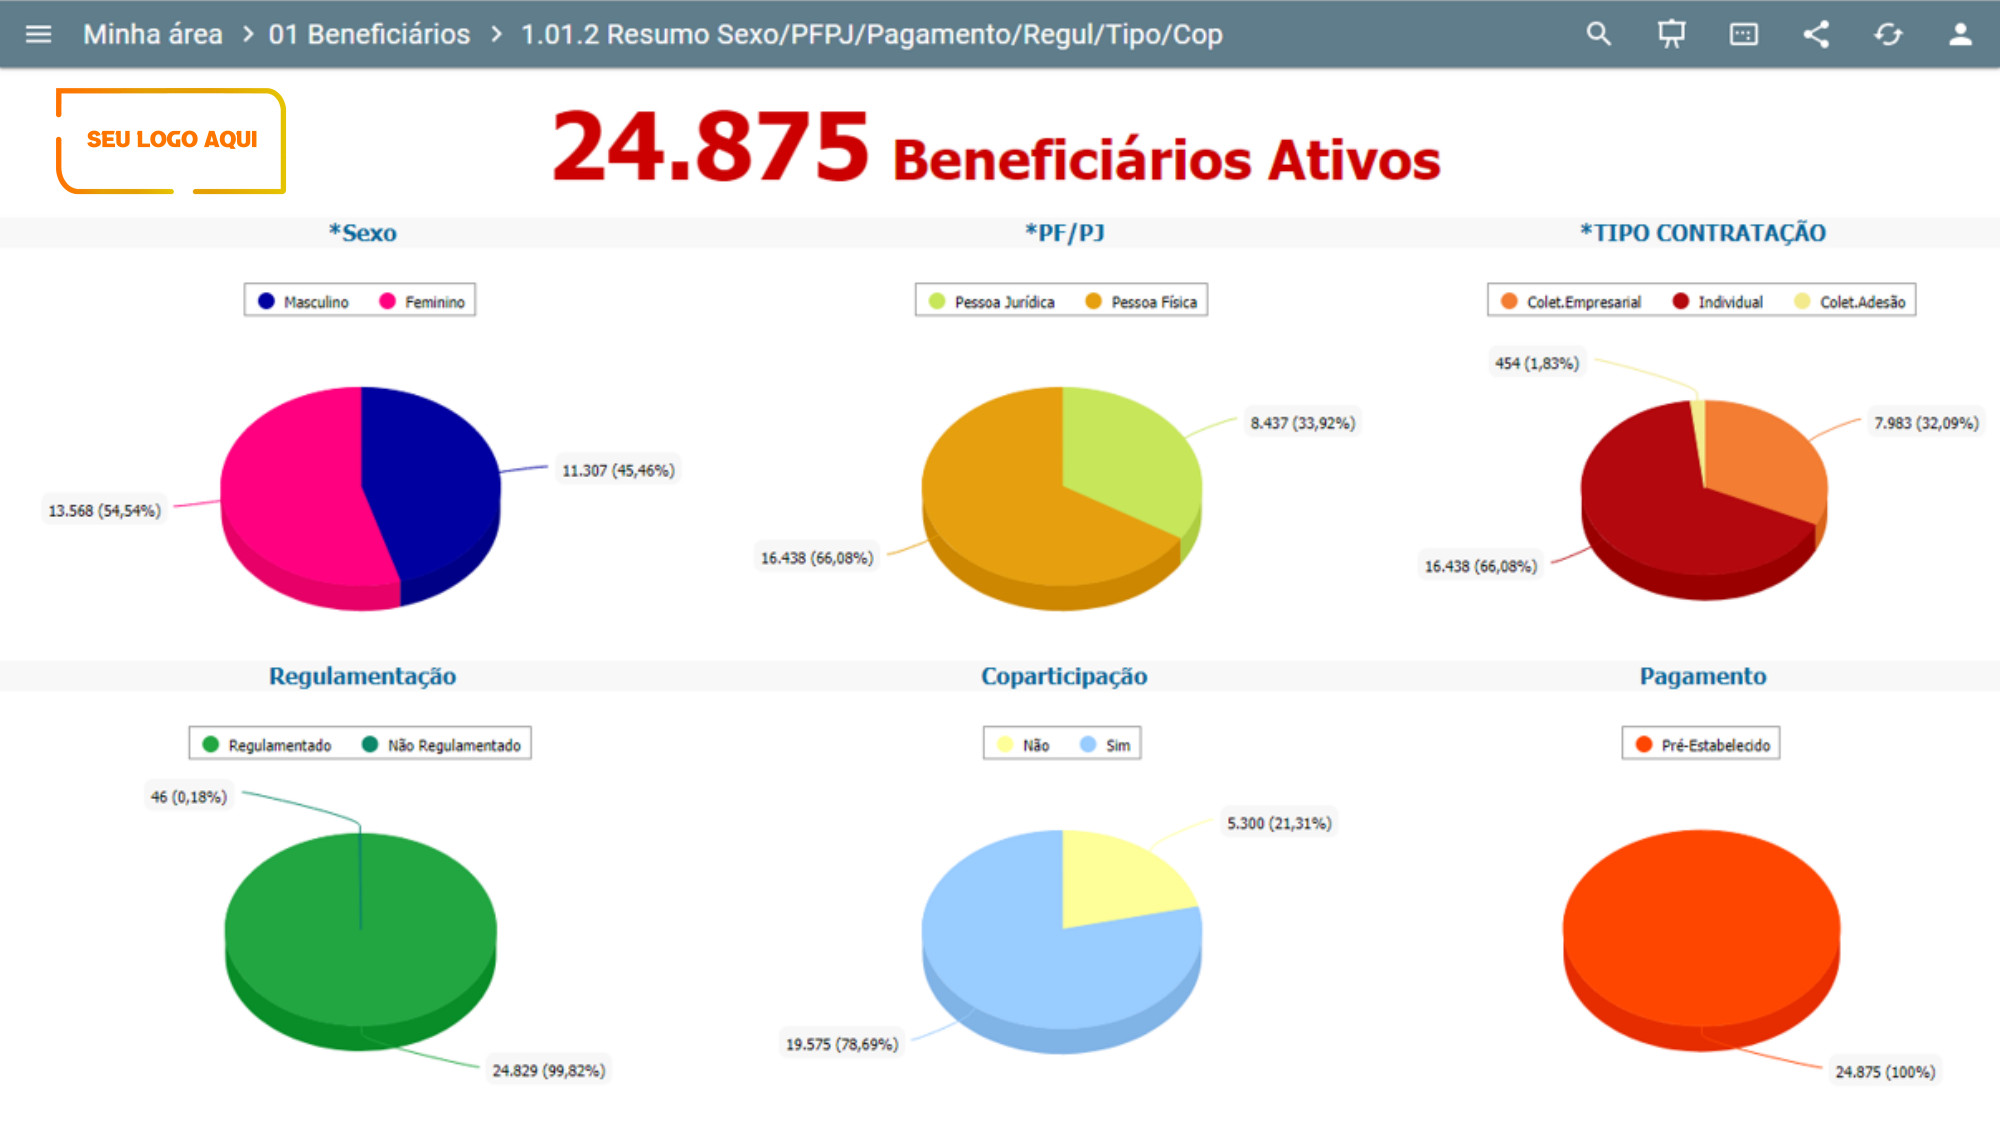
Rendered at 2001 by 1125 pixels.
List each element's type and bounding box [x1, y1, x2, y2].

picture [46, 77, 296, 204]
list [0, 0, 2000, 1117]
